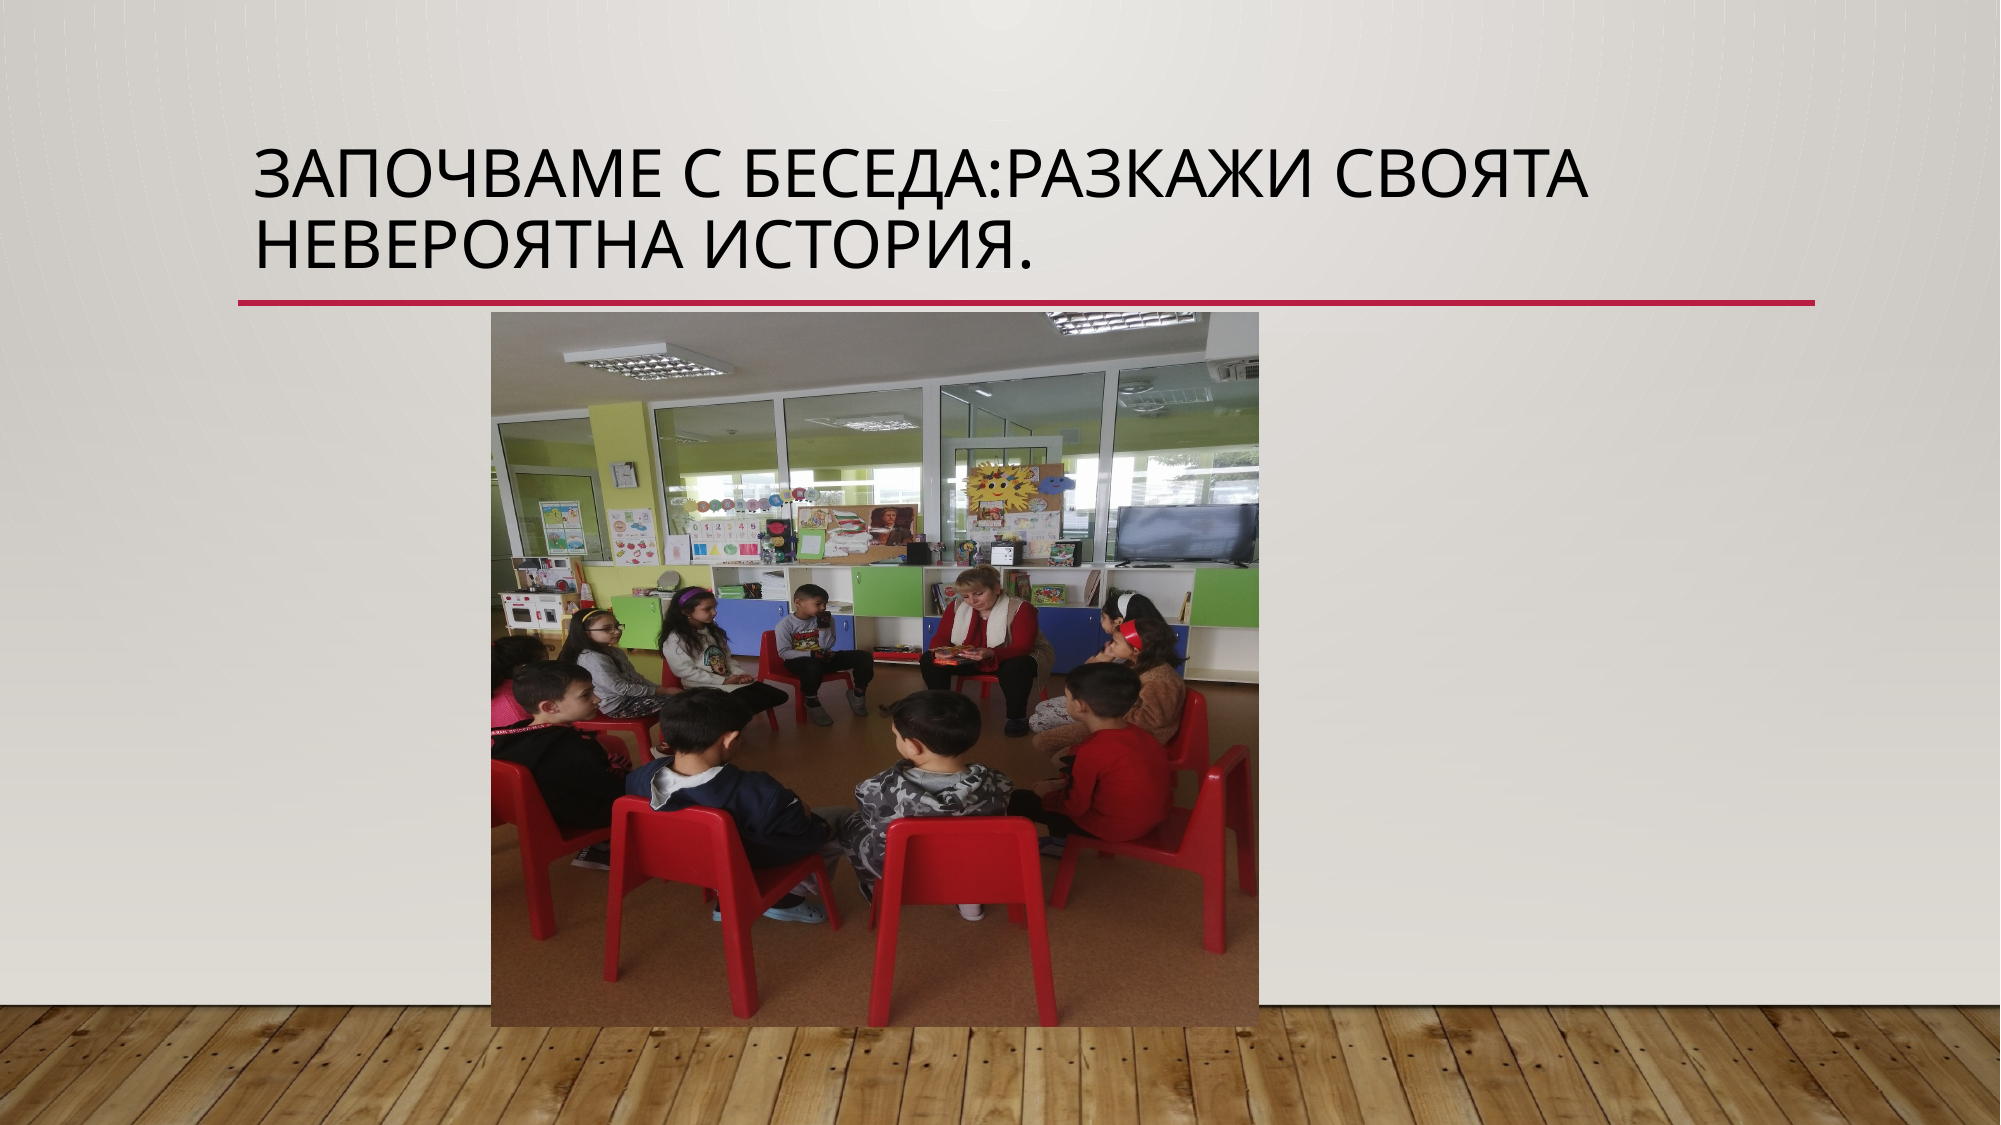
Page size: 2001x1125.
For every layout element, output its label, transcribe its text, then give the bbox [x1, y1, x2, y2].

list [491, 312, 1259, 1028]
picture [0, 1005, 2000, 1125]
title Започваме с беседа:Разкажи своята невероятна история. [238, 131, 1814, 305]
